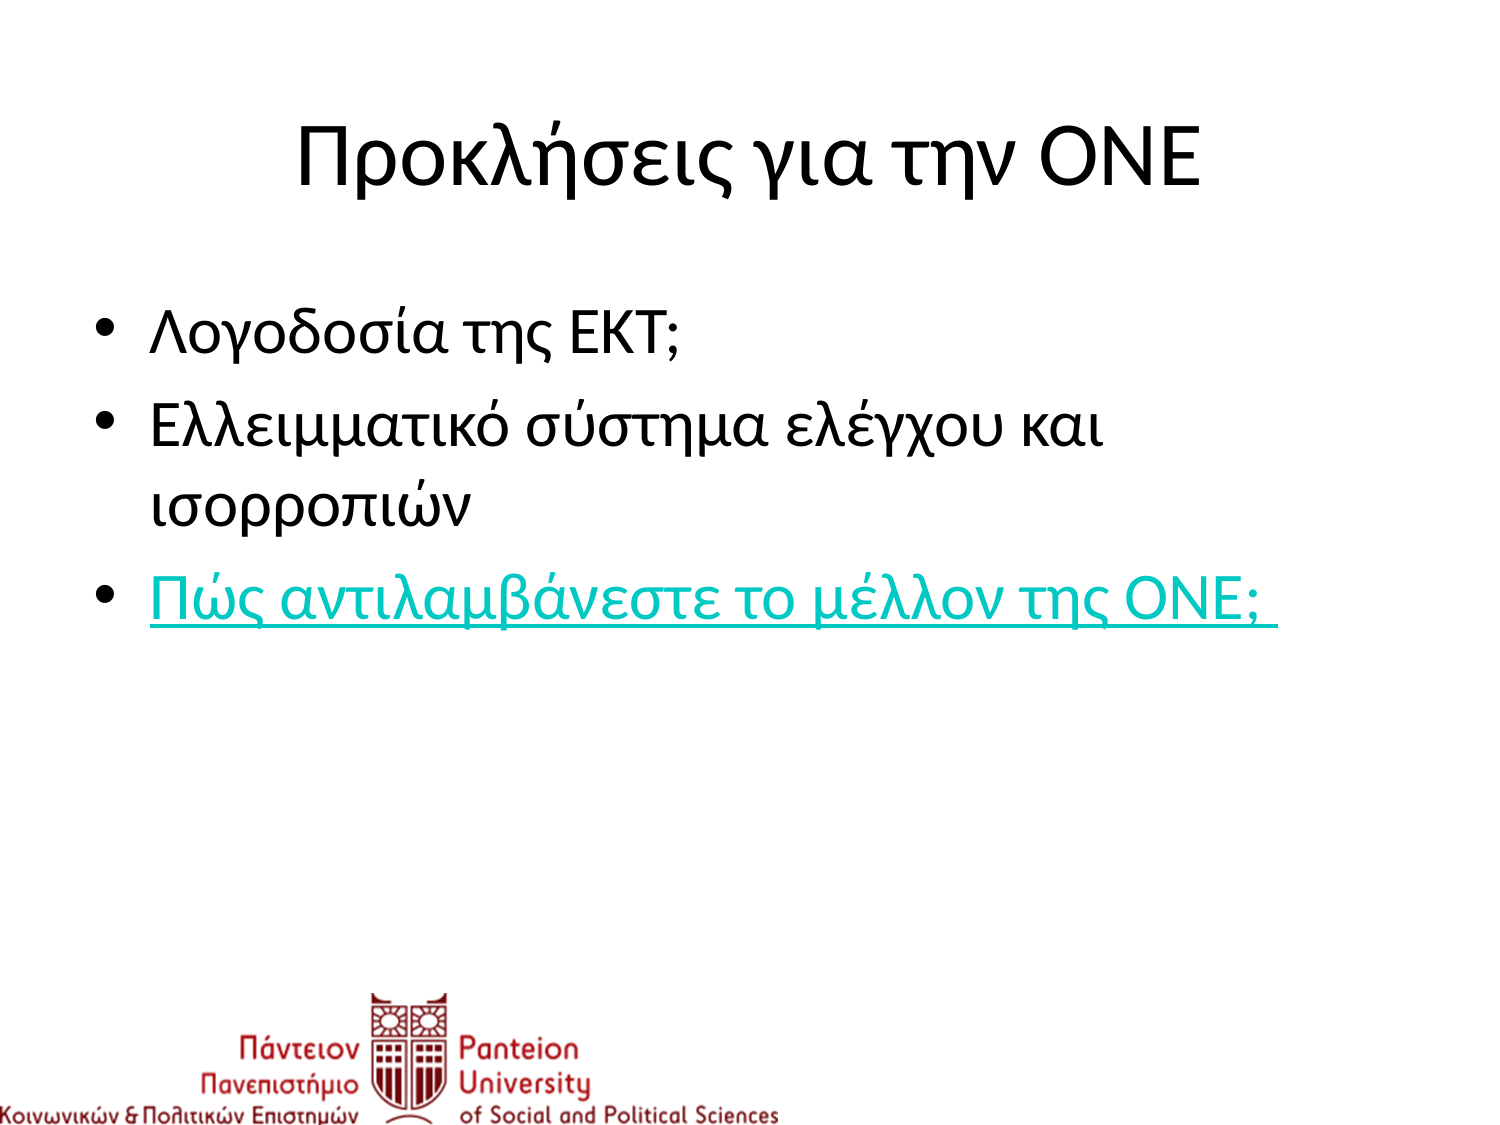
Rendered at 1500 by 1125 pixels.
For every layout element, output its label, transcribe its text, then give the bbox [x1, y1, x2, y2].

title Προκλήσεις για την ΟΝΕ [75, 54, 1425, 243]
picture [0, 993, 778, 1125]
list Λογοδοσία της ΕΚΤ; Ελλειμματικό σύστημα ελέγχου και ισορροπιών Πώς αντιλαμβάνεστε το μέλλον της ΟΝΕ; [78, 278, 1429, 975]
